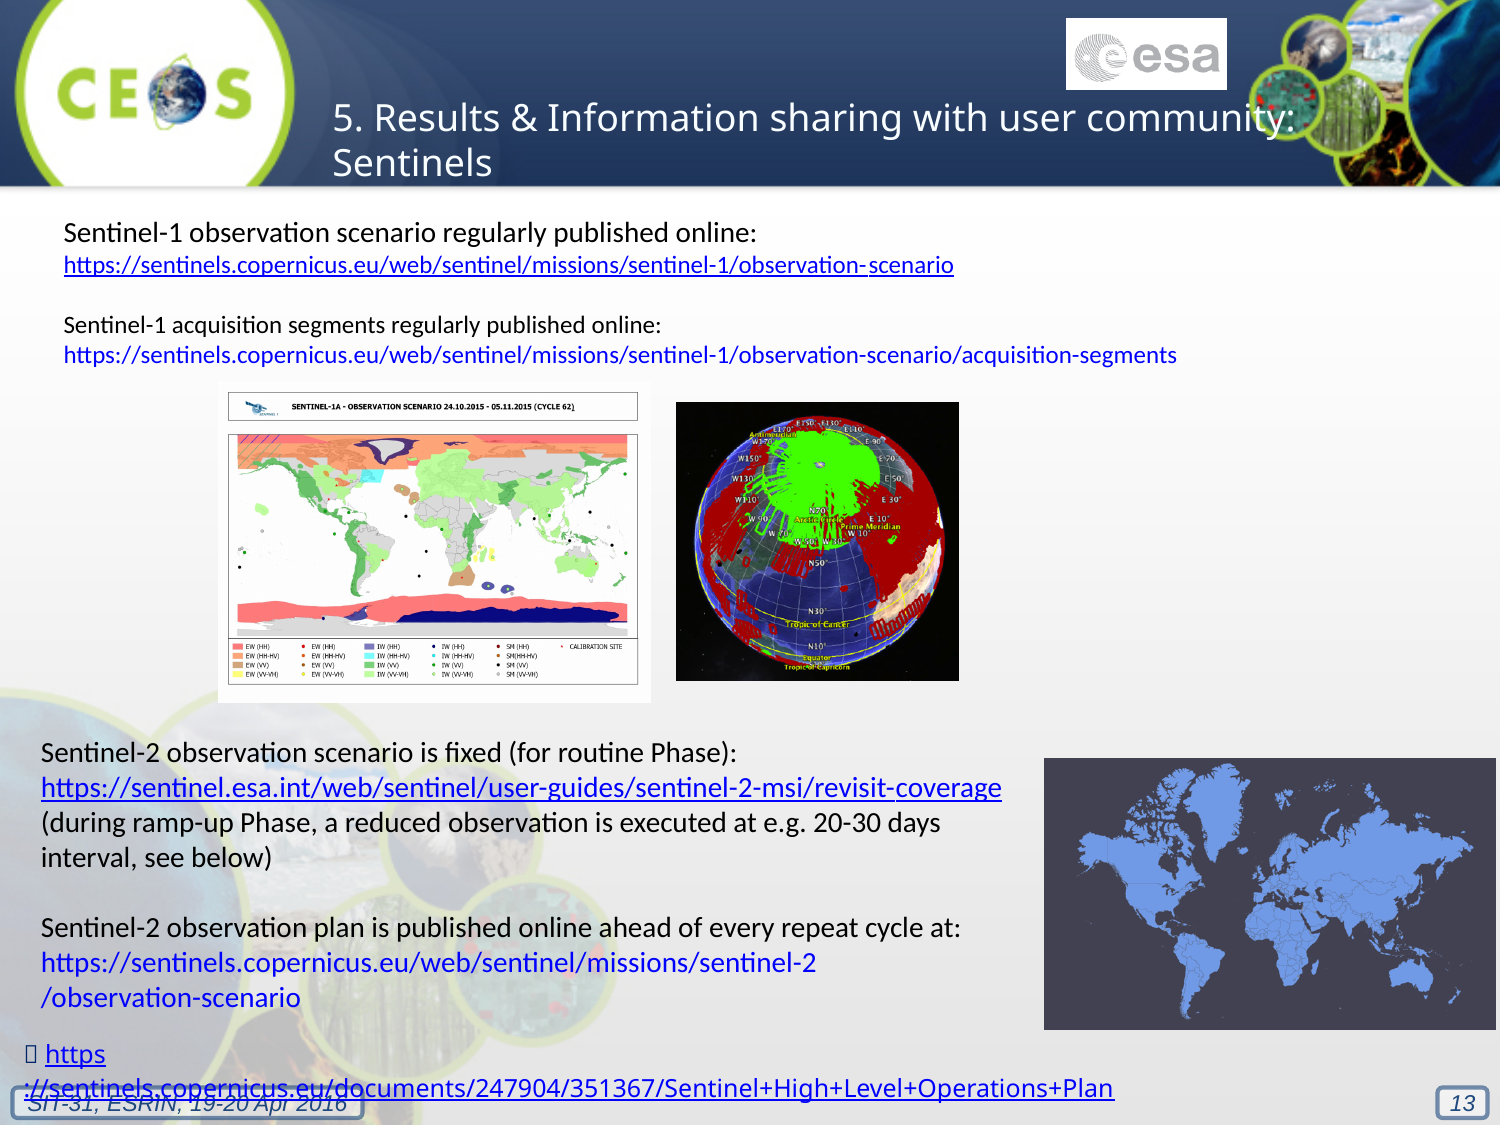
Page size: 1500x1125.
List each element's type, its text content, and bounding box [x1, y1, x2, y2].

text_box  https://sentinels.copernicus.eu/documents/247904/351367/Sentinel+High+Level+Operations+Plan [8, 1030, 1188, 1114]
picture [0, 0, 1500, 1125]
text_box Sentinel-1 observation scenario regularly published online: https://sentinels.copernicus.eu/web/sentinel/missions/sentinel-1/observation-scenario Sentinel-1 acquisition segments regularly published online: https://sentinels.copernicus.eu/web/sentinel/missions/sentinel-1/observation-scenario/acquisition-segments [48, 206, 1415, 431]
text_box Sentinel-2 observation scenario is fixed (for routine Phase): https://sentinel.esa.int/web/sentinel/user-guides/sentinel-2-msi/revisit-coverage (during ramp-up Phase, a reduced observation is executed at e.g. 20-30 days interval, see below) Sentinel-2 observation plan is published online ahead of every repeat cycle at: https://sentinels.copernicus.eu/web/sentinel/missions/sentinel-2 /observation-scenario [26, 726, 1237, 1021]
text_box 5. Results & Information sharing with user community: Sentinels [325, 86, 1305, 192]
